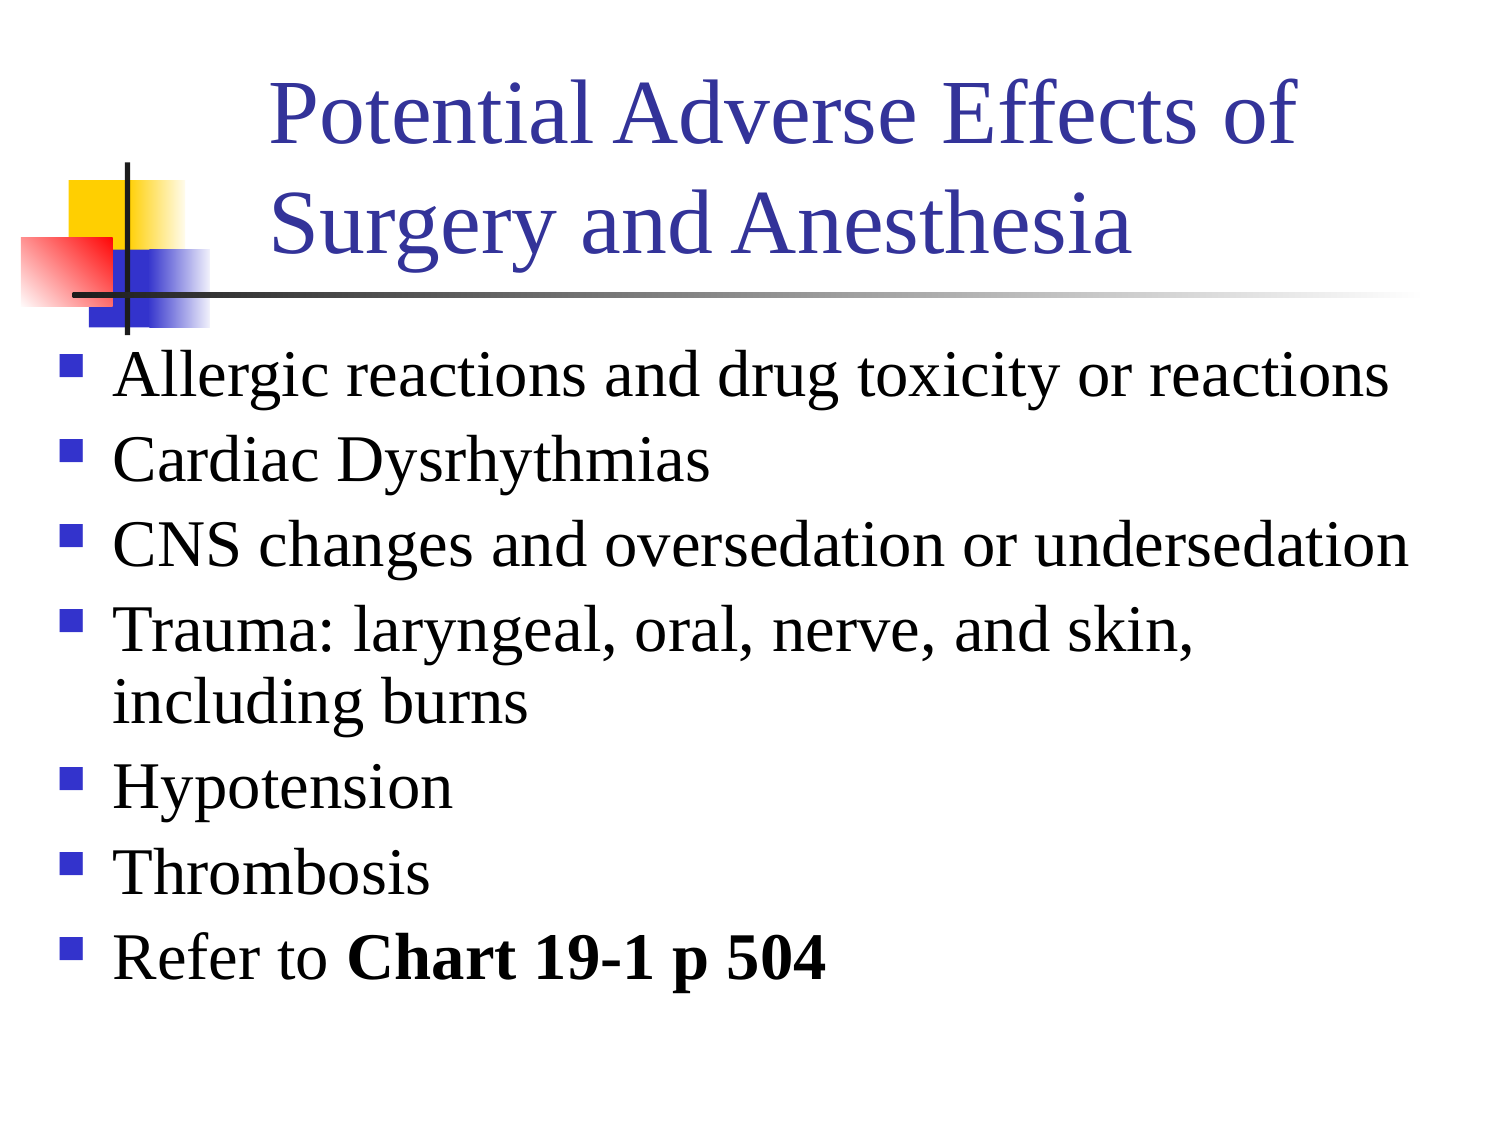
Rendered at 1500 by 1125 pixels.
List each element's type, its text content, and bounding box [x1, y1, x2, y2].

list Allergic reactions and drug toxicity or reactions Cardiac Dysrhythmias CNS changes and oversedation or undersedation Trauma: laryngeal, oral, nerve, and skin, including burns Hypotension Thrombosis Refer to Chart 19-1 p 504 [41, 331, 1469, 1071]
title Potential Adverse Effects of Surgery and Anesthesia [253, 0, 1500, 279]
